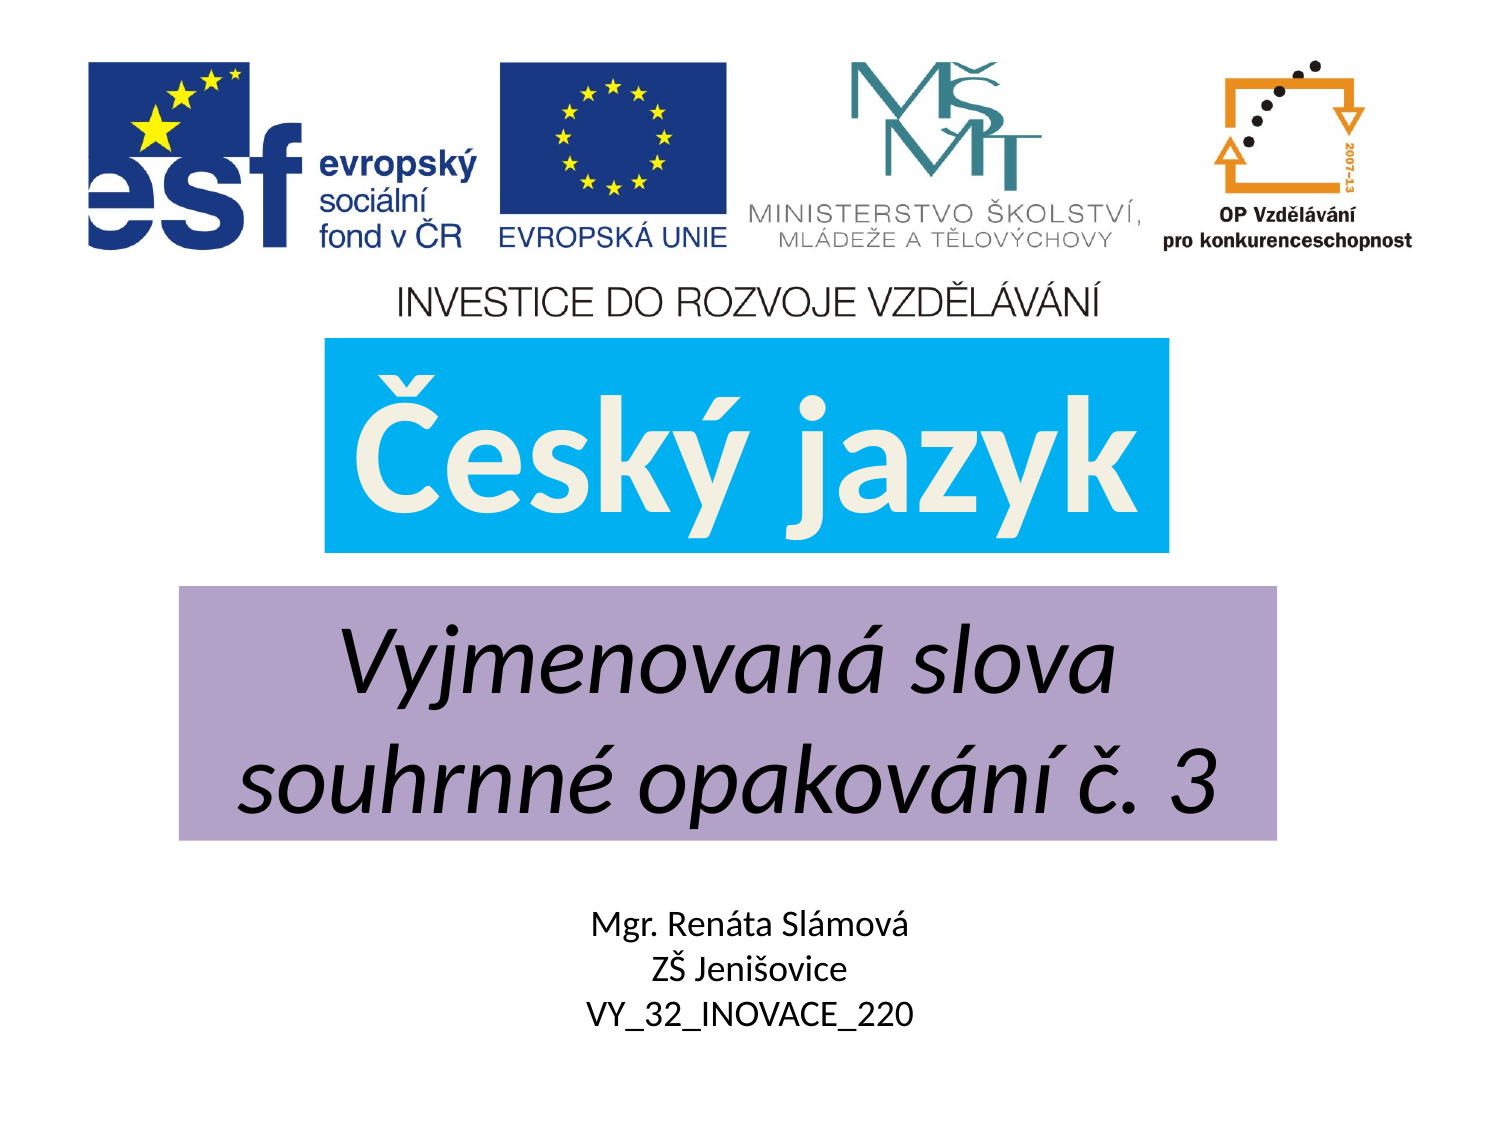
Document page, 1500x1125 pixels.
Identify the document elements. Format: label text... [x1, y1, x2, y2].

text_box Mgr. Renáta Slámová ZŠ Jenišovice VY_32_INOVACE_220 [301, 891, 1199, 1042]
picture [88, 60, 1412, 317]
text_box Vyjmenovaná slova souhrnné opakování č. 3 [178, 586, 1278, 841]
text_box Český jazyk [324, 338, 1170, 553]
